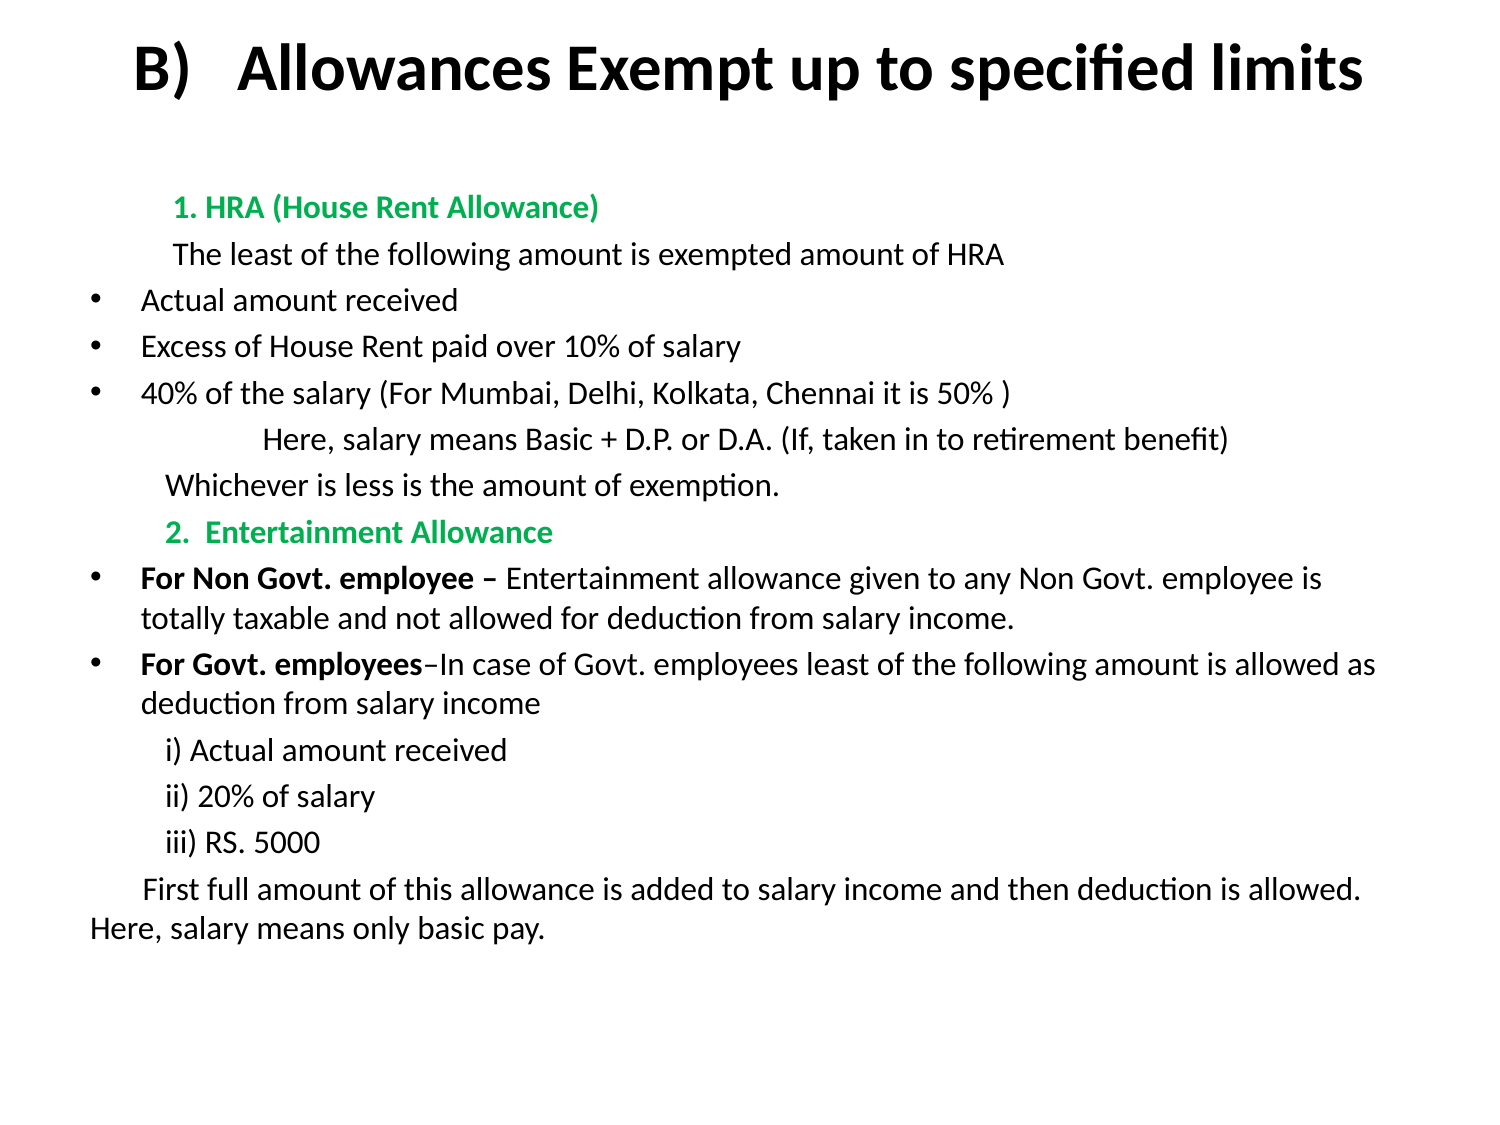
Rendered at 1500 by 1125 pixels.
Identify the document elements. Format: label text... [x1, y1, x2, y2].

title B) Allowances Exempt up to specified limits [75, 45, 1425, 137]
list 1. HRA (House Rent Allowance) The least of the following amount is exempted amount of HRA Actual amount received Excess of House Rent paid over 10% of salary 40% of the salary (For Mumbai, Delhi, Kolkata, Chennai it is 50% ) Here, salary means Basic + D.P. or D.A. (If, taken in to retirement benefit) Whichever is less is the amount of exemption. 2. Entertainment Allowance For Non Govt. employee – Entertainment allowance given to any Non Govt. employee is totally taxable and not allowed for deduction from salary income. For Govt. employees–In case of Govt. employees least of the following amount is allowed as deduction from salary income i) Actual amount received ii) 20% of salary iii) RS. 5000 First full amount of this allowance is added to salary income and then deduction is allowed. Here, salary means only basic pay. [75, 137, 1425, 1005]
